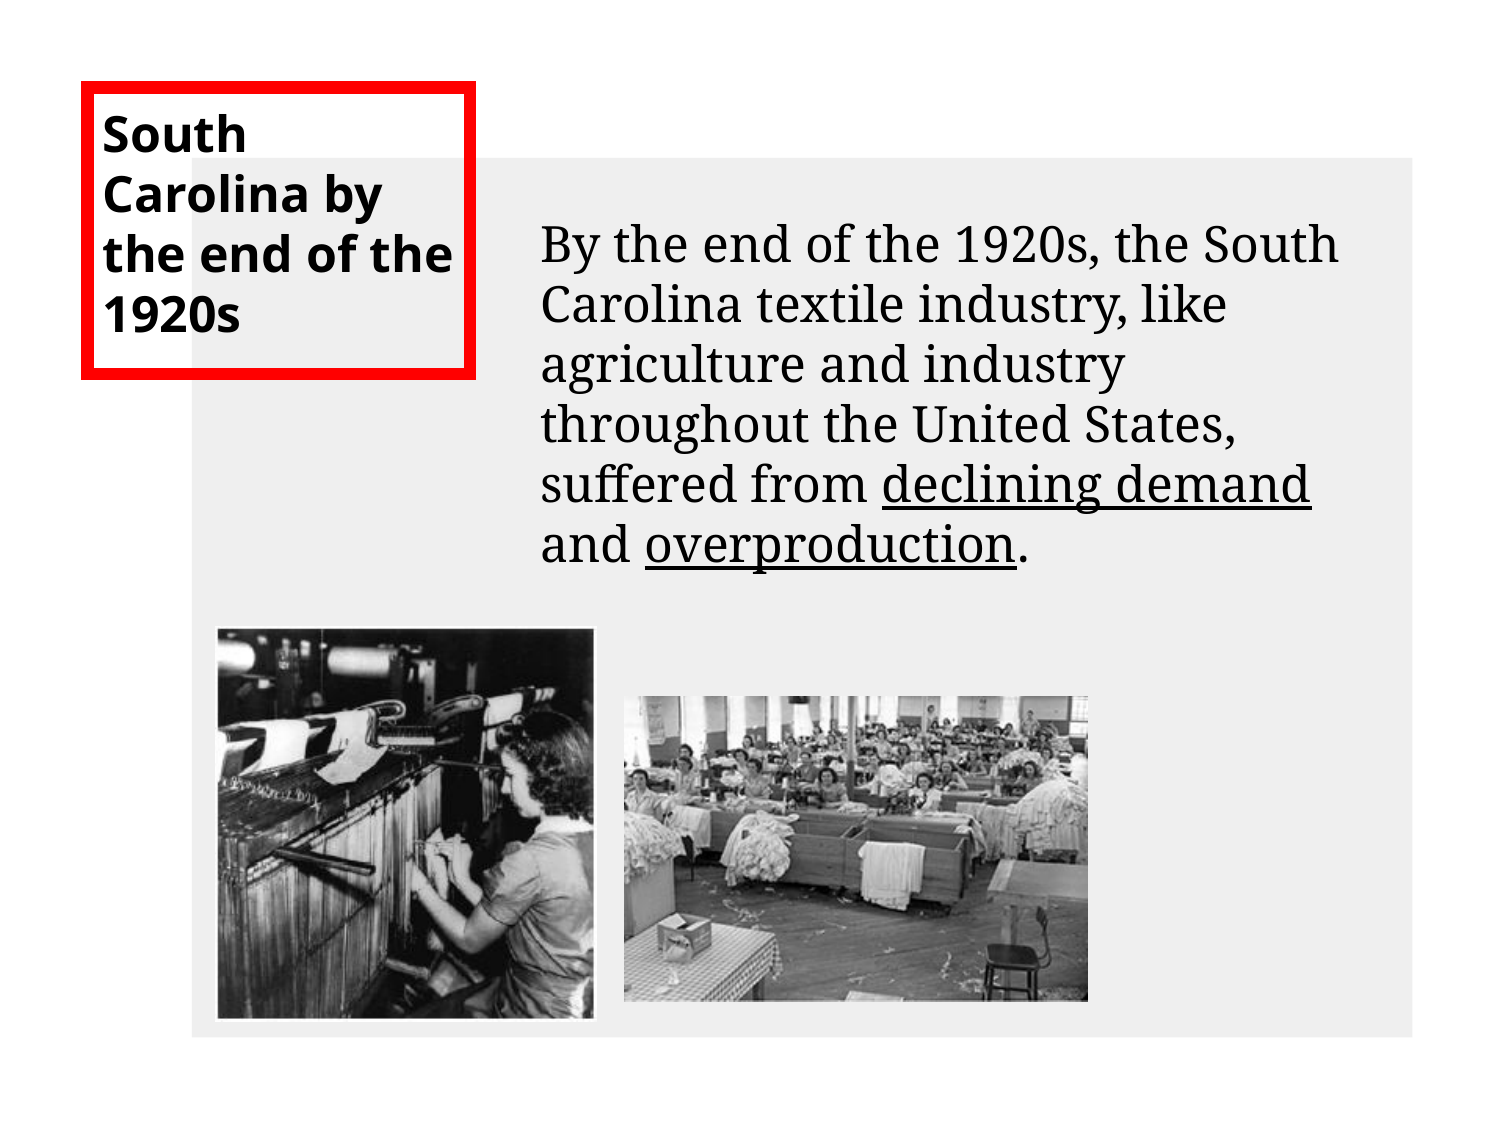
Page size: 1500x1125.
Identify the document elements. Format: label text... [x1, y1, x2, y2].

title South Carolina by the end of the 1920s [81, 81, 476, 380]
list By the end of the 1920s, the South Carolina textile industry, like agriculture and industry throughout the United States, suffered from declining demand and overproduction. [525, 197, 1376, 1002]
picture [624, 696, 1088, 1002]
picture [214, 625, 597, 1022]
